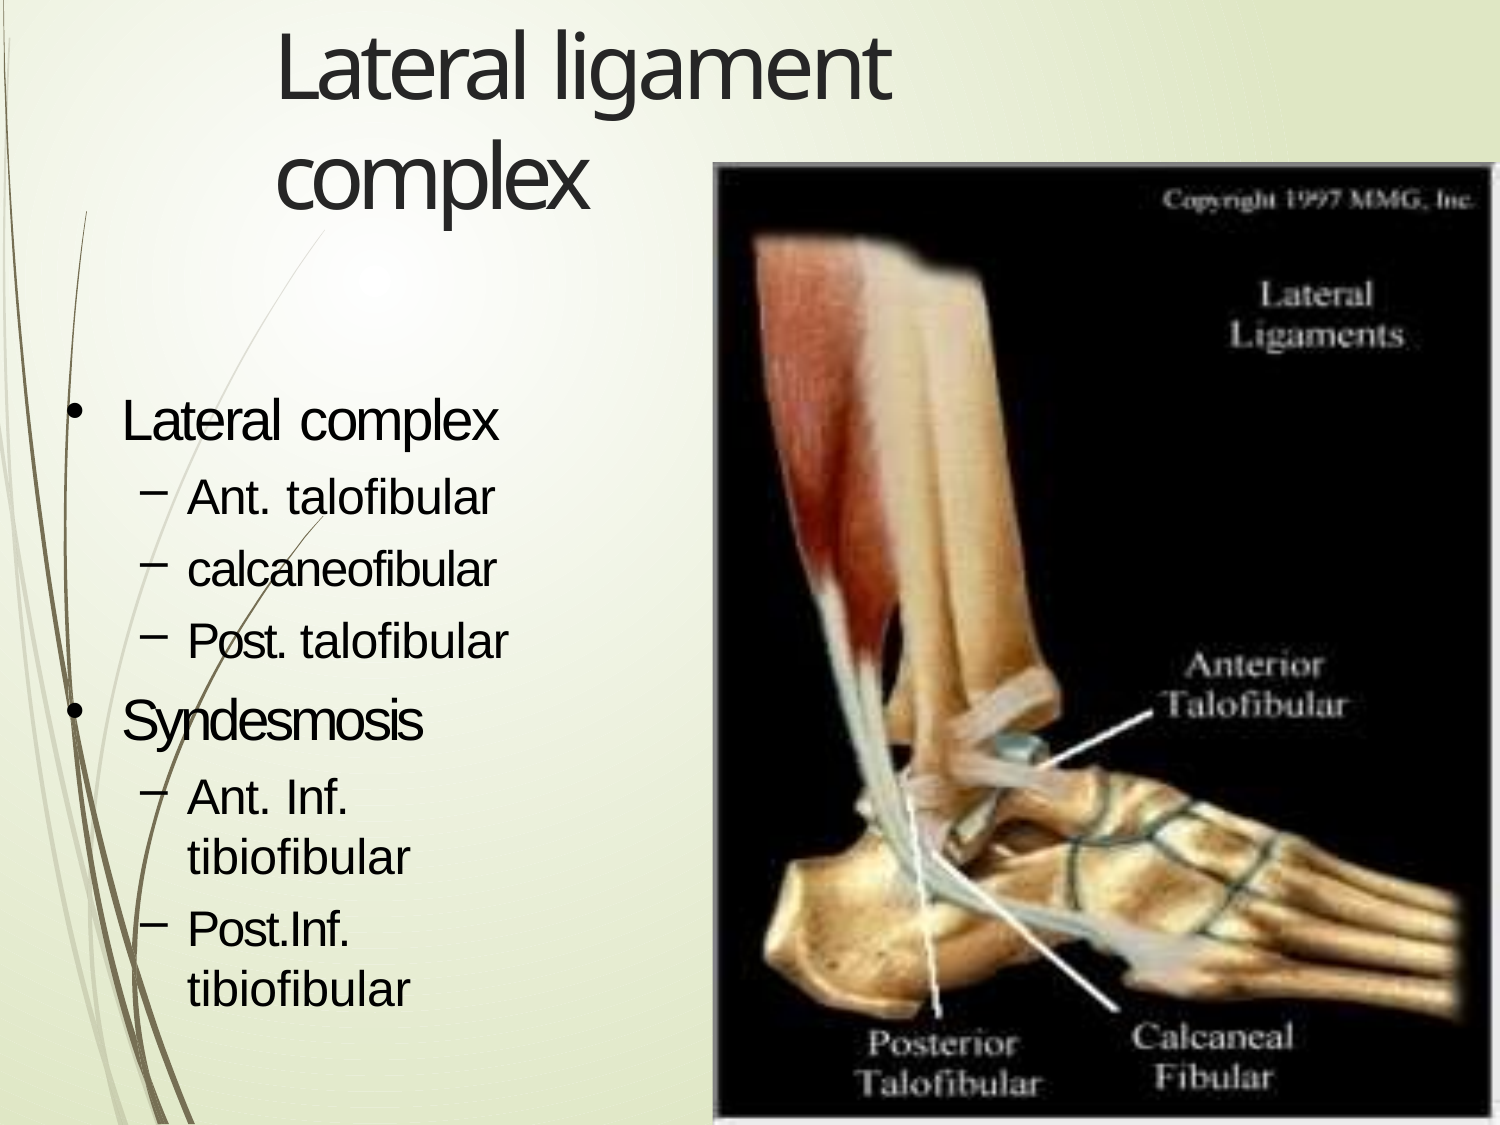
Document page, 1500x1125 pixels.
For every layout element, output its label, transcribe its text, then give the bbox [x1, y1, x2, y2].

text_box [712, 162, 1500, 1125]
text_box Lateral complex Ant. talofibular calcaneofibular Post. talofibular Syndesmosis Ant. Inf. tibiofibular Post.Inf. tibiofibular [62, 365, 588, 1017]
title Lateral ligament complex [271, 5, 1229, 228]
